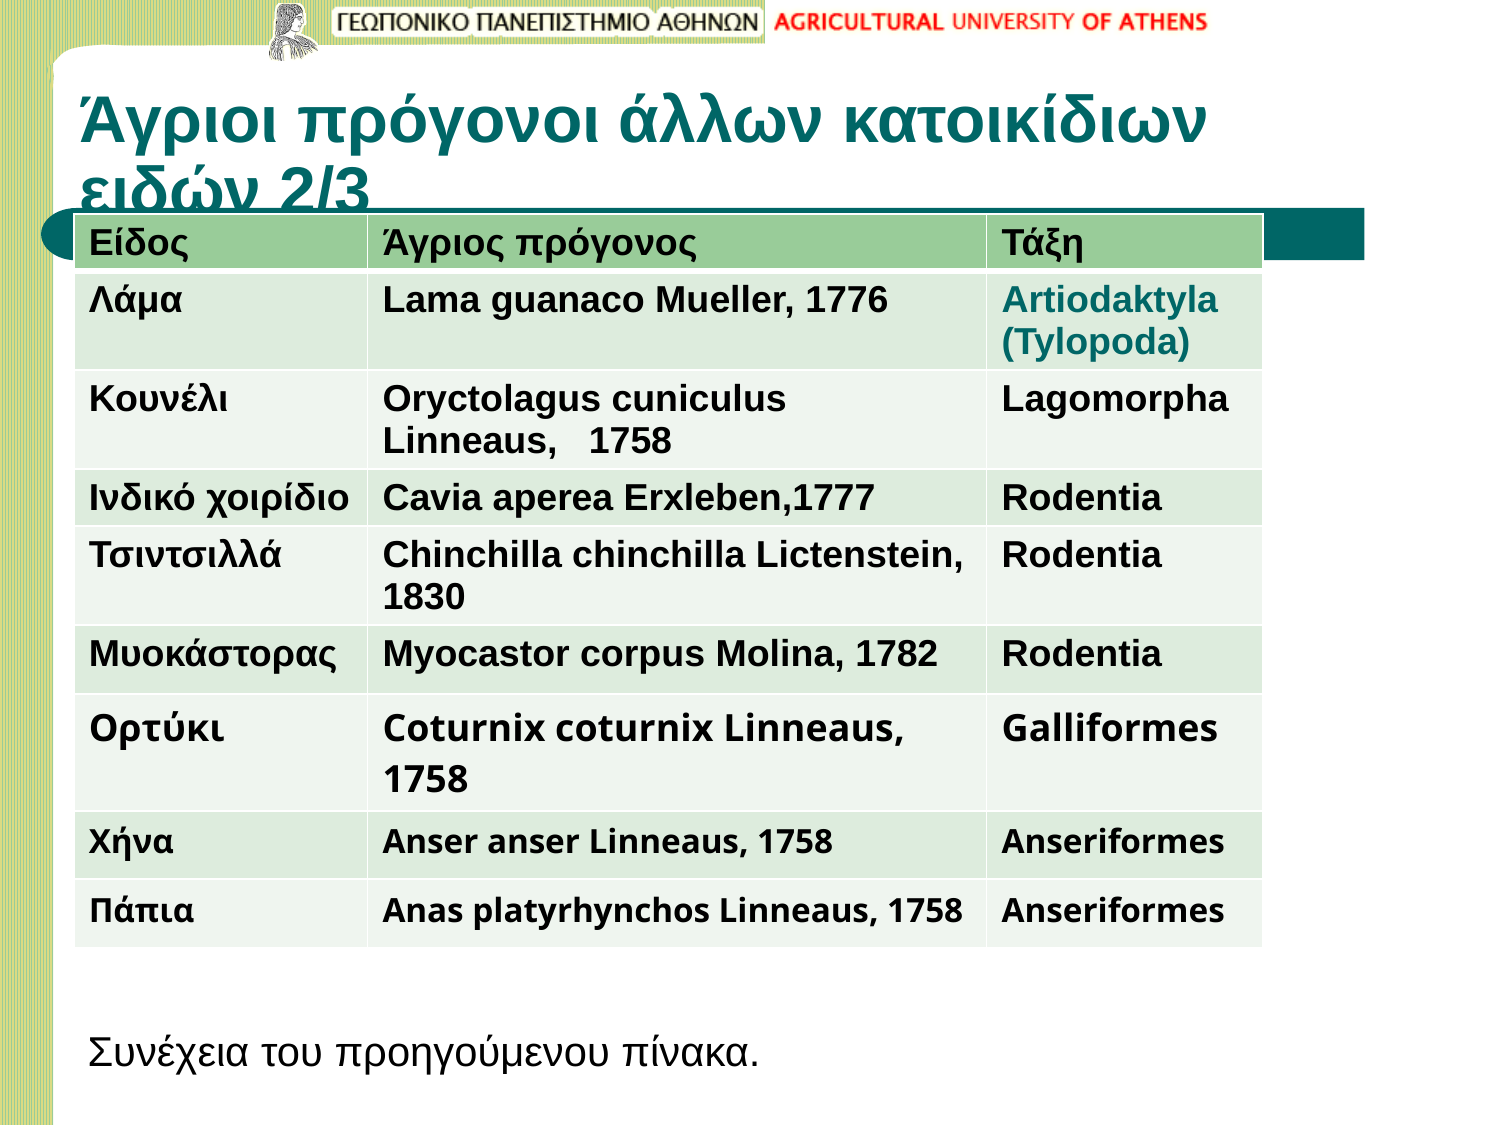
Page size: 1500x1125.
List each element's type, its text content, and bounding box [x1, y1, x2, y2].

table_cell Κουνέλι [75, 371, 367, 468]
table_cell Lagomorpha [987, 371, 1262, 468]
table_header Είδος [75, 215, 367, 268]
table_cell Artiodaktyla (Tylopoda) [987, 274, 1262, 369]
table_cell Anas platyrhynchos Linneaus, 1758 [368, 880, 986, 947]
table_cell Oryctolagus cuniculus Linneaus, 1758 [368, 371, 986, 468]
table_cell Rodentia [987, 527, 1262, 624]
table_cell Chinchilla chinchilla Lictenstein, 1830 [368, 527, 986, 624]
table_cell Anseriformes [987, 812, 1262, 878]
table_cell Anser anser Linneaus, 1758 [368, 812, 986, 878]
table_cell Πάπια [75, 880, 367, 947]
table_cell Lama guanaco Mueller, 1776 [368, 274, 986, 369]
table_cell Myocastor corpus Molina, 1782 [368, 626, 986, 693]
picture [269, 0, 1228, 61]
table_cell Rodentia [987, 470, 1262, 525]
table_cell Ινδικό χοιρίδιο [75, 470, 367, 525]
table_cell Ορτύκι [75, 695, 367, 810]
table_cell Galliformes [987, 695, 1262, 810]
title Άγριοι πρόγονοι άλλων κατοικίδιων ειδών 2/3 [64, 77, 1366, 236]
table_cell Cavia aperea Erxleben,1777 [368, 470, 986, 525]
text_box Συνέχεια του προηγούμενου πίνακα. [72, 1017, 1373, 1083]
table_cell Τσιντσιλλά [75, 527, 367, 624]
table_cell Λάμα [75, 274, 367, 369]
table_cell Anseriformes [987, 880, 1262, 947]
table_cell Μυοκάστορας [75, 626, 367, 693]
table_header Άγριος πρόγονος [368, 215, 986, 268]
table_cell Coturnix coturnix Linneaus, 1758 [368, 695, 986, 810]
table_cell Χήνα [75, 812, 367, 878]
table_cell Rodentia [987, 626, 1262, 693]
table_header Τάξη [987, 215, 1262, 268]
